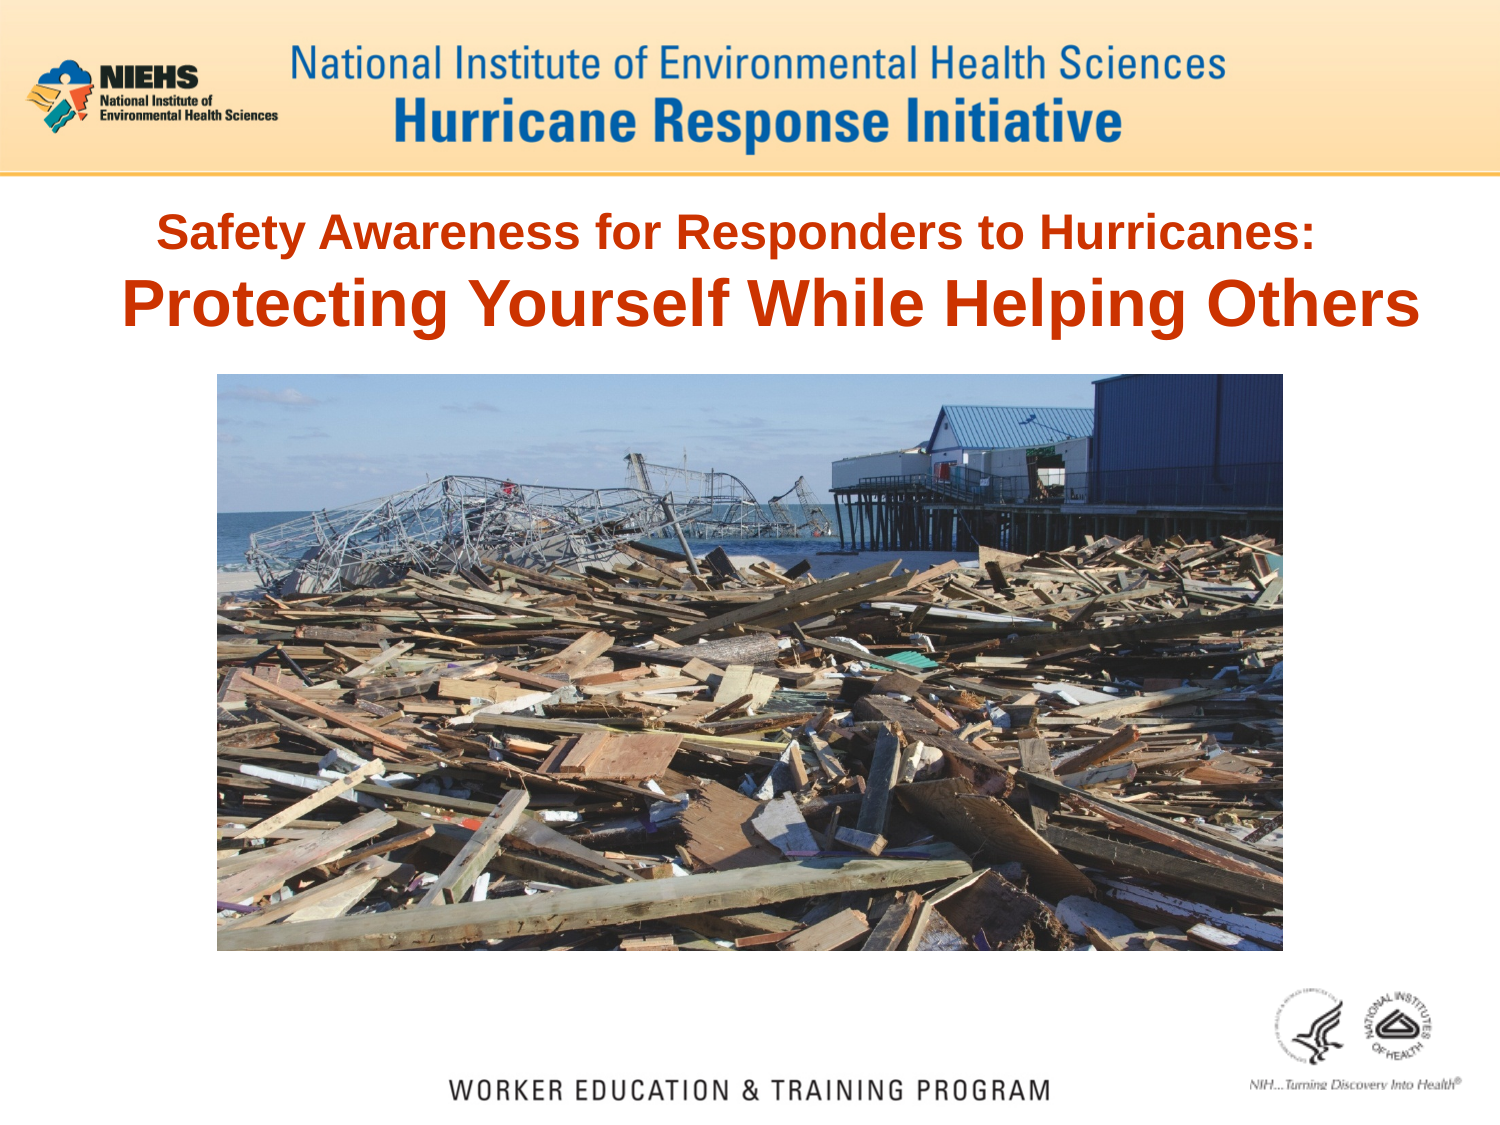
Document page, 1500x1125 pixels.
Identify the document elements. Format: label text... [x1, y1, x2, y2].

picture [0, 0, 1500, 183]
title Safety Awareness for Responders to Hurricanes: Protecting Yourself While Helping Others [37, 190, 1450, 348]
picture [216, 374, 1284, 951]
picture [0, 1064, 1500, 1125]
